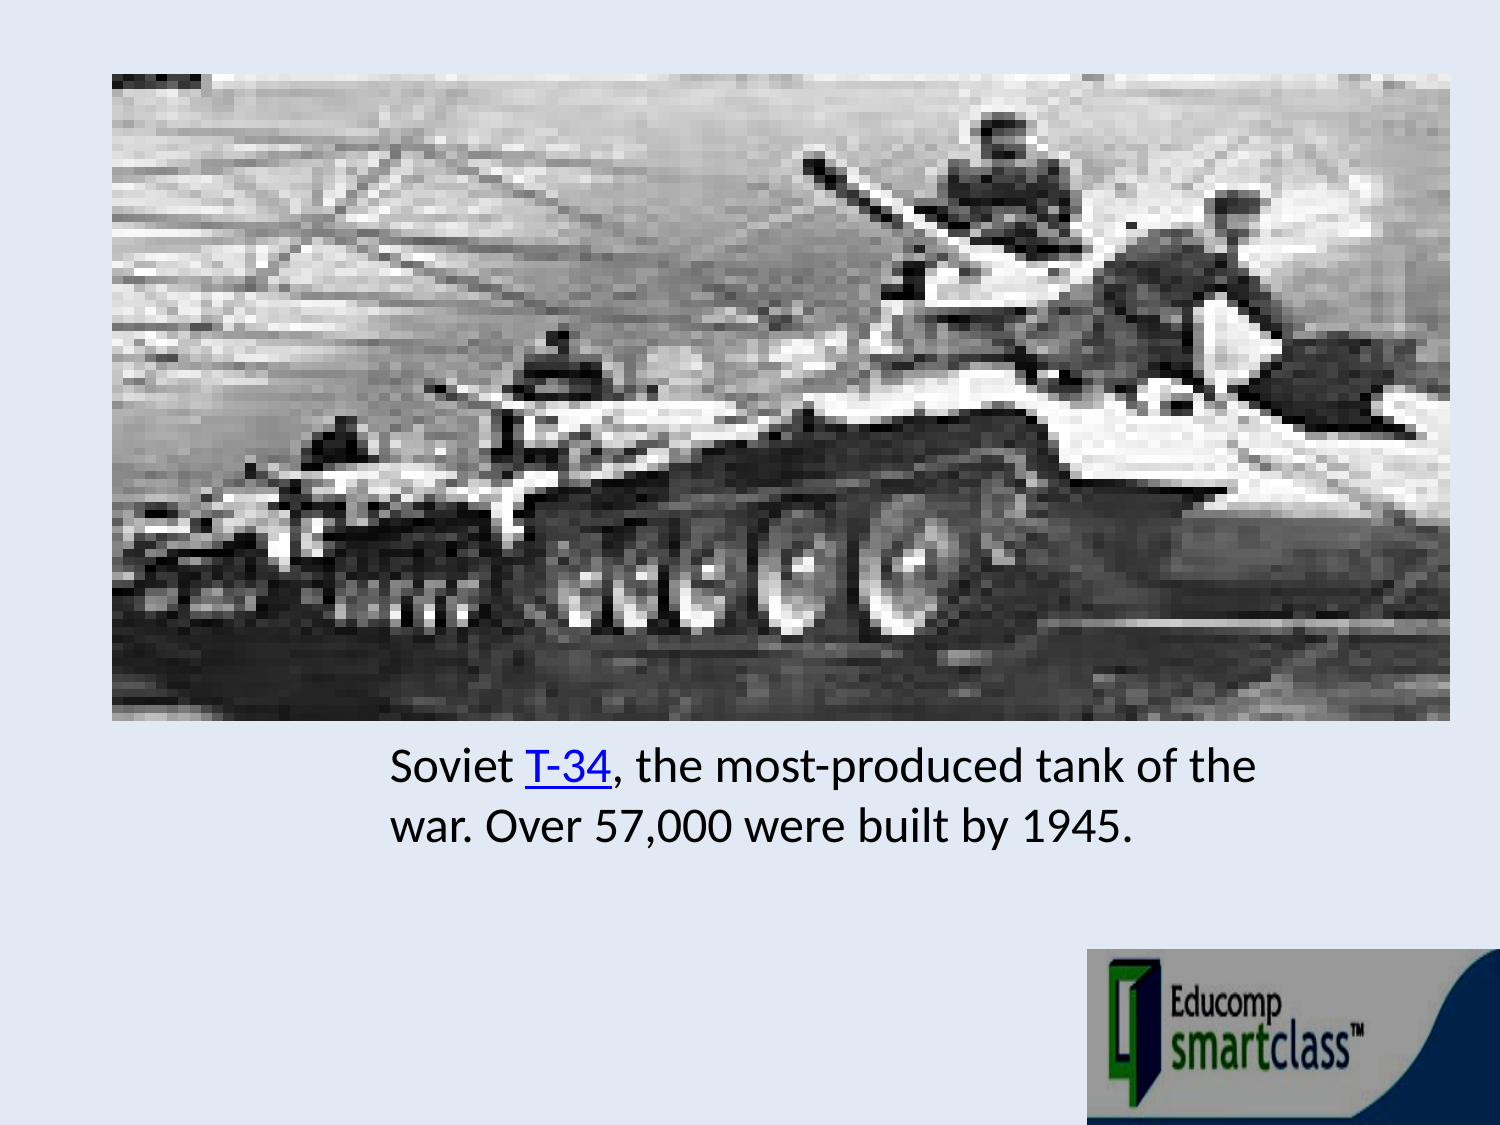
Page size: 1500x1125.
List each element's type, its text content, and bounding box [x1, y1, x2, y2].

text_box Soviet T-34, the most-produced tank of the war. Over 57,000 were built by 1945. [374, 729, 1288, 860]
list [112, 74, 1451, 721]
picture [1087, 949, 1500, 1125]
